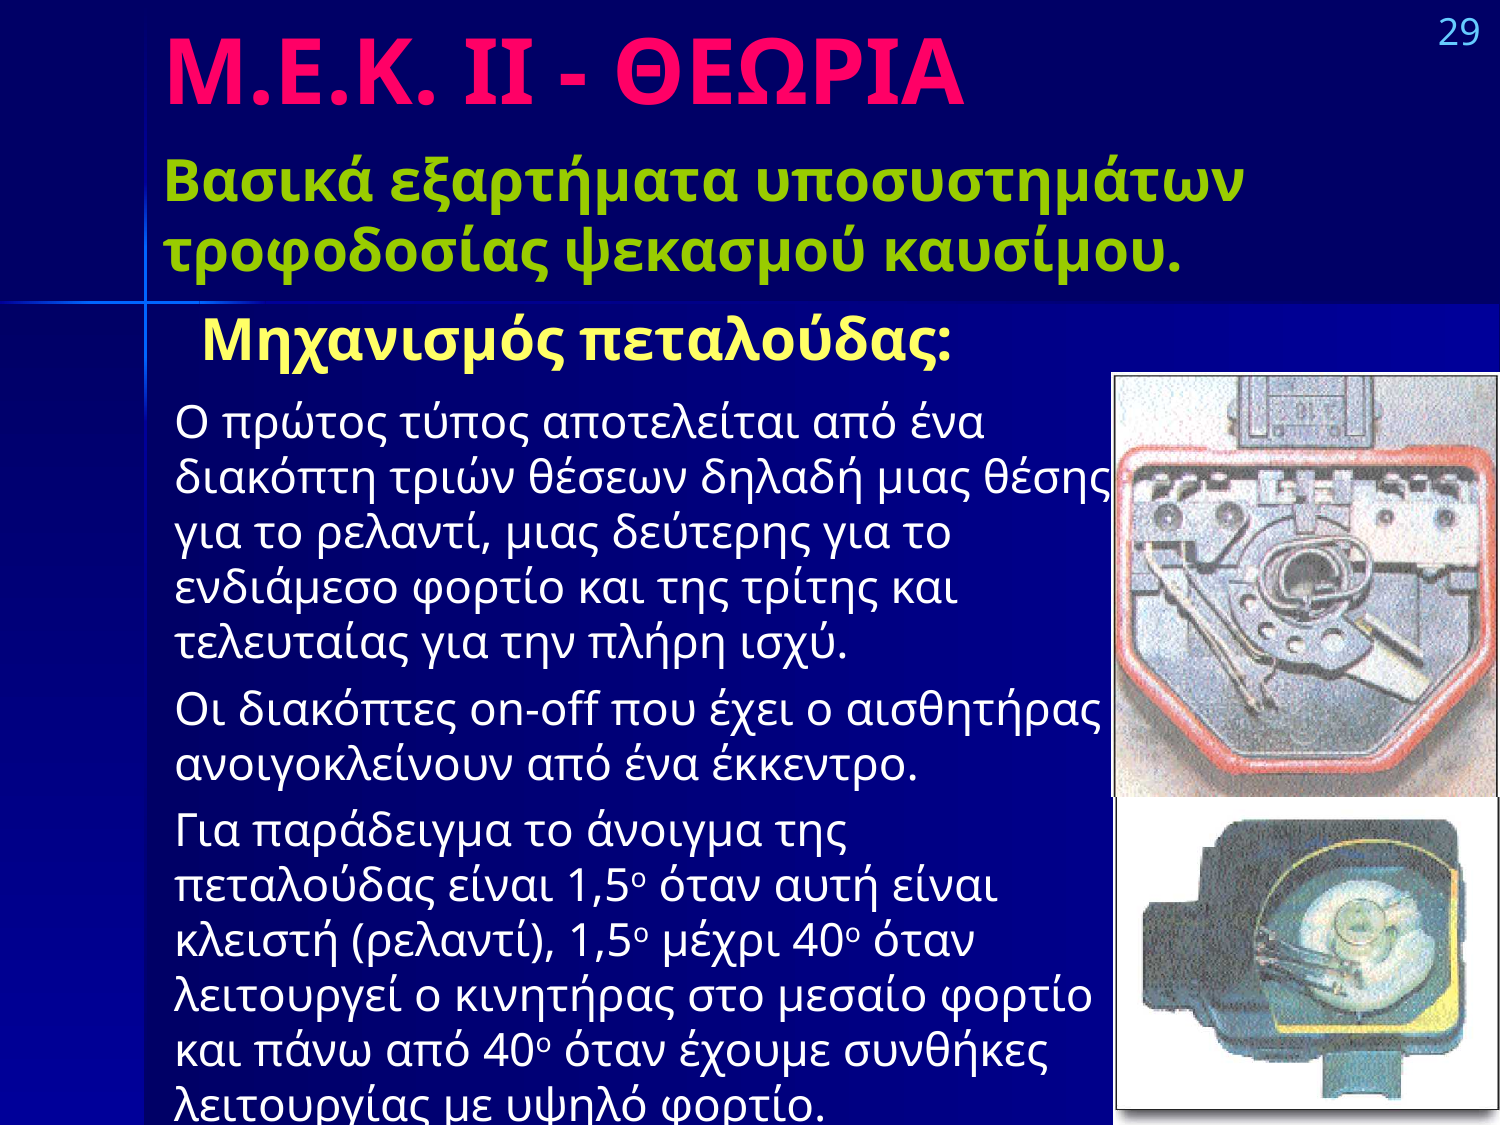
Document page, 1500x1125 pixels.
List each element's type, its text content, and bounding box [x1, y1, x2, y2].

subtitle Μηχανισμός πεταλούδας: [147, 302, 1500, 386]
text_box 29 [1423, 0, 1500, 67]
title Μ.Ε.Κ. IΙ - ΘΕΩΡΙΑ [147, 0, 1311, 130]
text_box Βασικά εξαρτήματα υποσυστημάτων τροφοδοσίας ψεκασμού καυσίμου. [147, 137, 1448, 291]
picture [1111, 372, 1500, 1125]
text_box Ο πρώτος τύπος αποτελείται από ένα διακόπτη τριών θέσεων δηλαδή μιας θέσης για το ρελαντί, μιας δεύτερης για το ενδιάμεσο φορτίο και της τρίτης και τελευταίας για την πλήρη ισχύ. Οι διακόπτες on-off που έχει ο αισθητήρας ανοιγοκλείνουν από ένα έκκεντρο. Για παράδειγμα το άνοιγμα της πεταλούδας είναι 1,5ο όταν αυτή είναι κλειστή (ρελαντί), 1,5ο μέχρι 40ο όταν λειτουργεί ο κινητήρας στο μεσαίο φορτίο και πάνω από 40ο όταν έχουμε συνθήκες λειτουργίας με υψηλό φορτίο. [159, 385, 1113, 1125]
